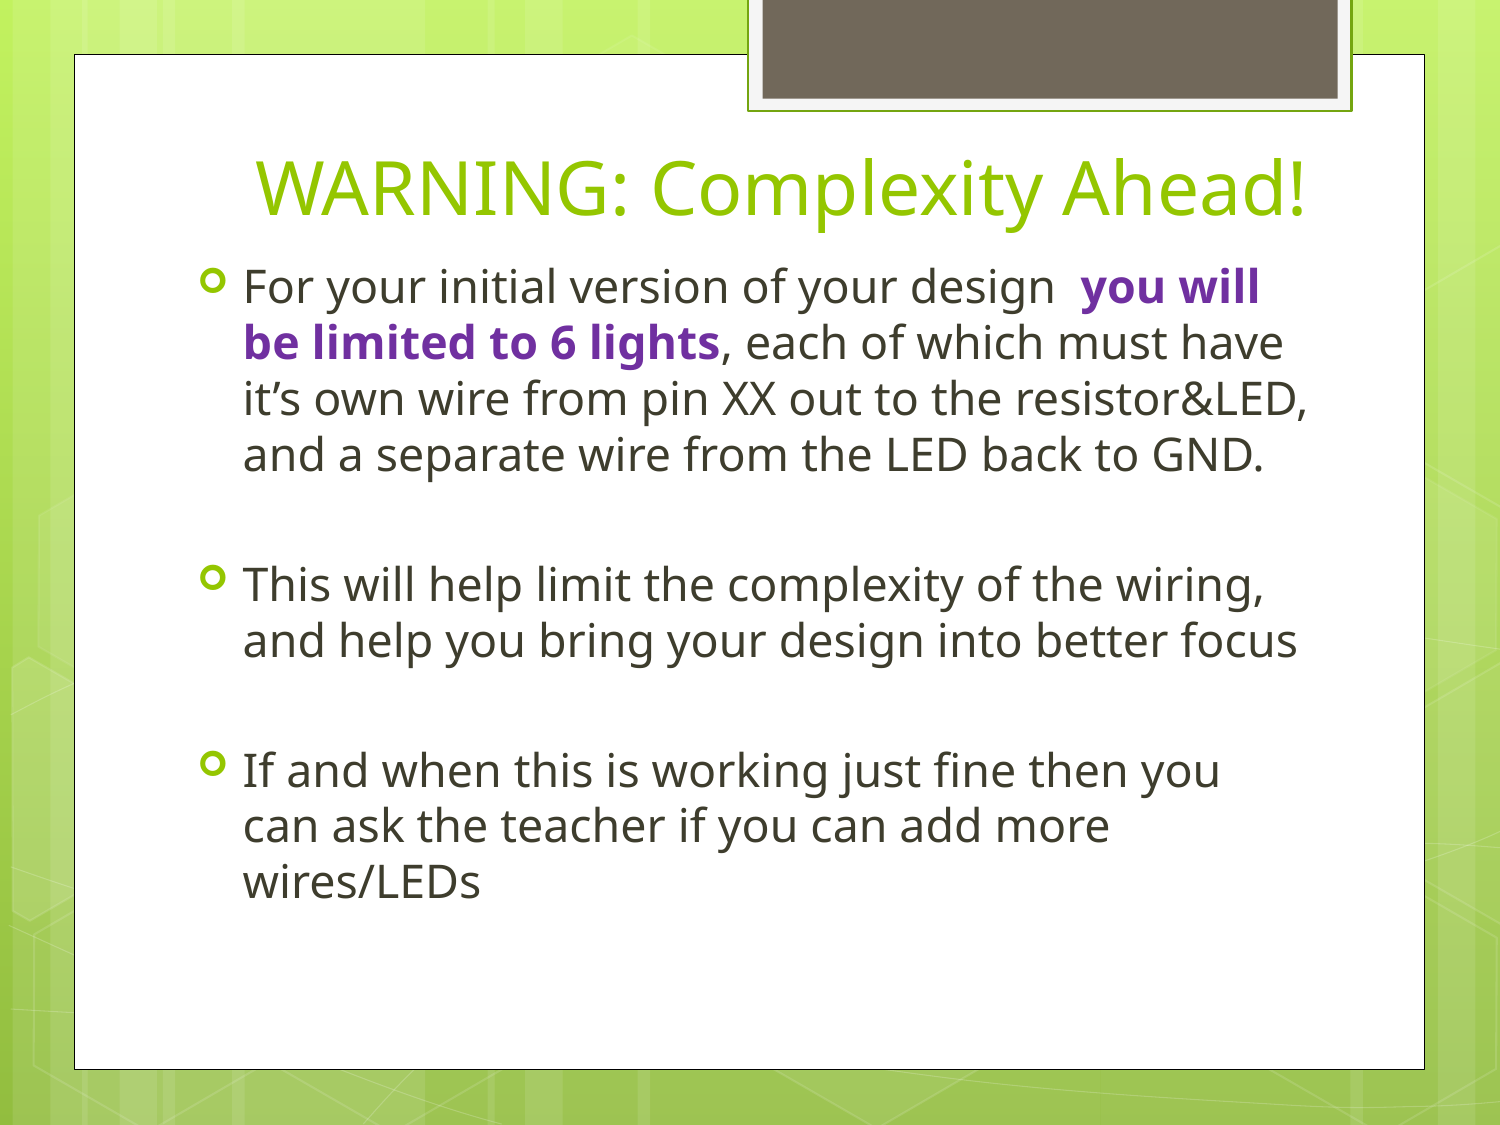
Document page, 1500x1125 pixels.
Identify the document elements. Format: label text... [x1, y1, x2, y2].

list For your initial version of your design you will be limited to 6 lights, each of which must have it’s own wire from pin XX out to the resistor&LED, and a separate wire from the LED back to GND. This will help limit the complexity of the wiring, and help you bring your design into better focus If and when this is working just fine then you can ask the teacher if you can add more wires/LEDs [171, 249, 1325, 1013]
title WARNING: Complexity Ahead! [171, 112, 1324, 238]
